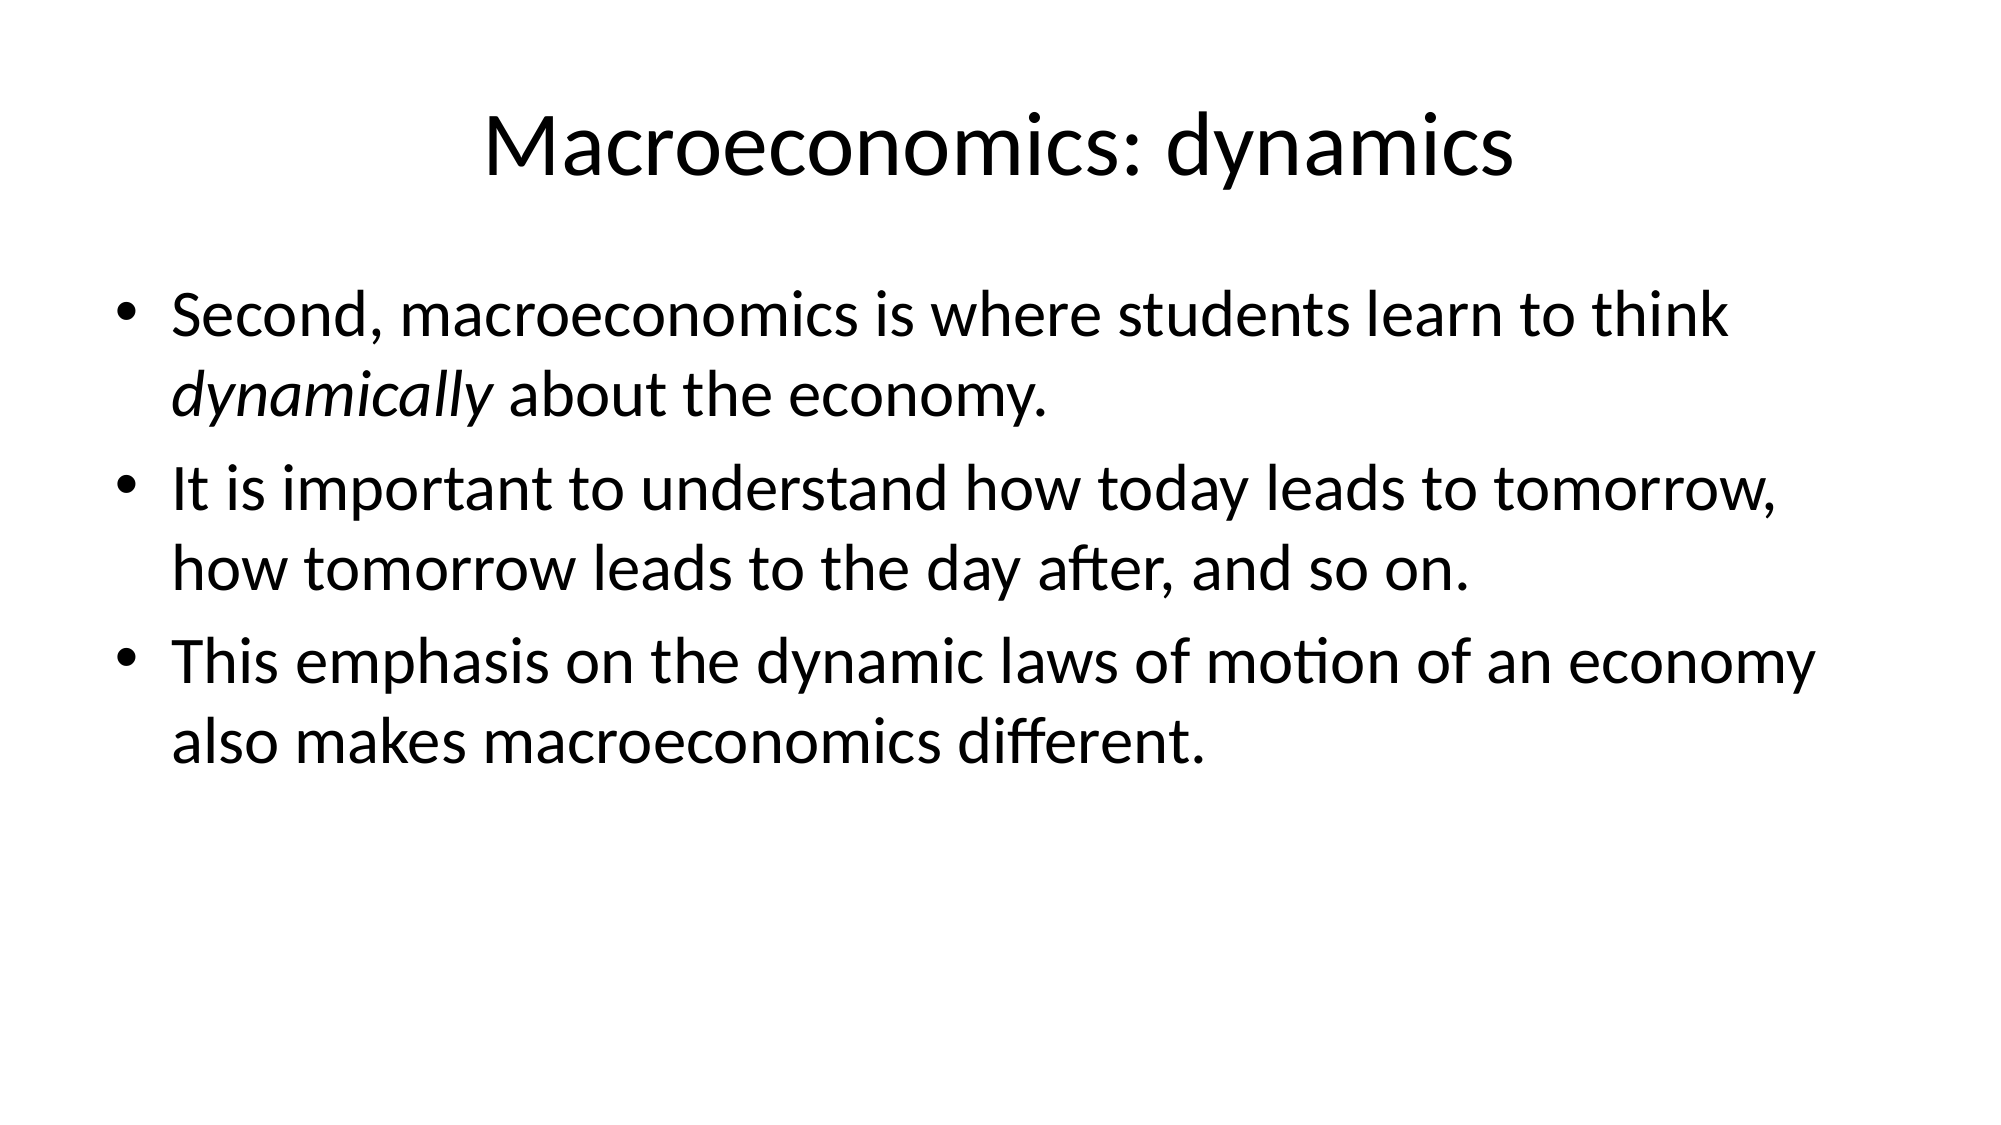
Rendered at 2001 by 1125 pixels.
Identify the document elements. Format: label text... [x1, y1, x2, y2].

title Macroeconomics: dynamics [99, 45, 1900, 233]
list Second, macroeconomics is where students learn to think dynamically about the economy. It is important to understand how today leads to tomorrow, how tomorrow leads to the day after, and so on. This emphasis on the dynamic laws of motion of an economy also makes macroeconomics different. [99, 262, 1900, 1005]
